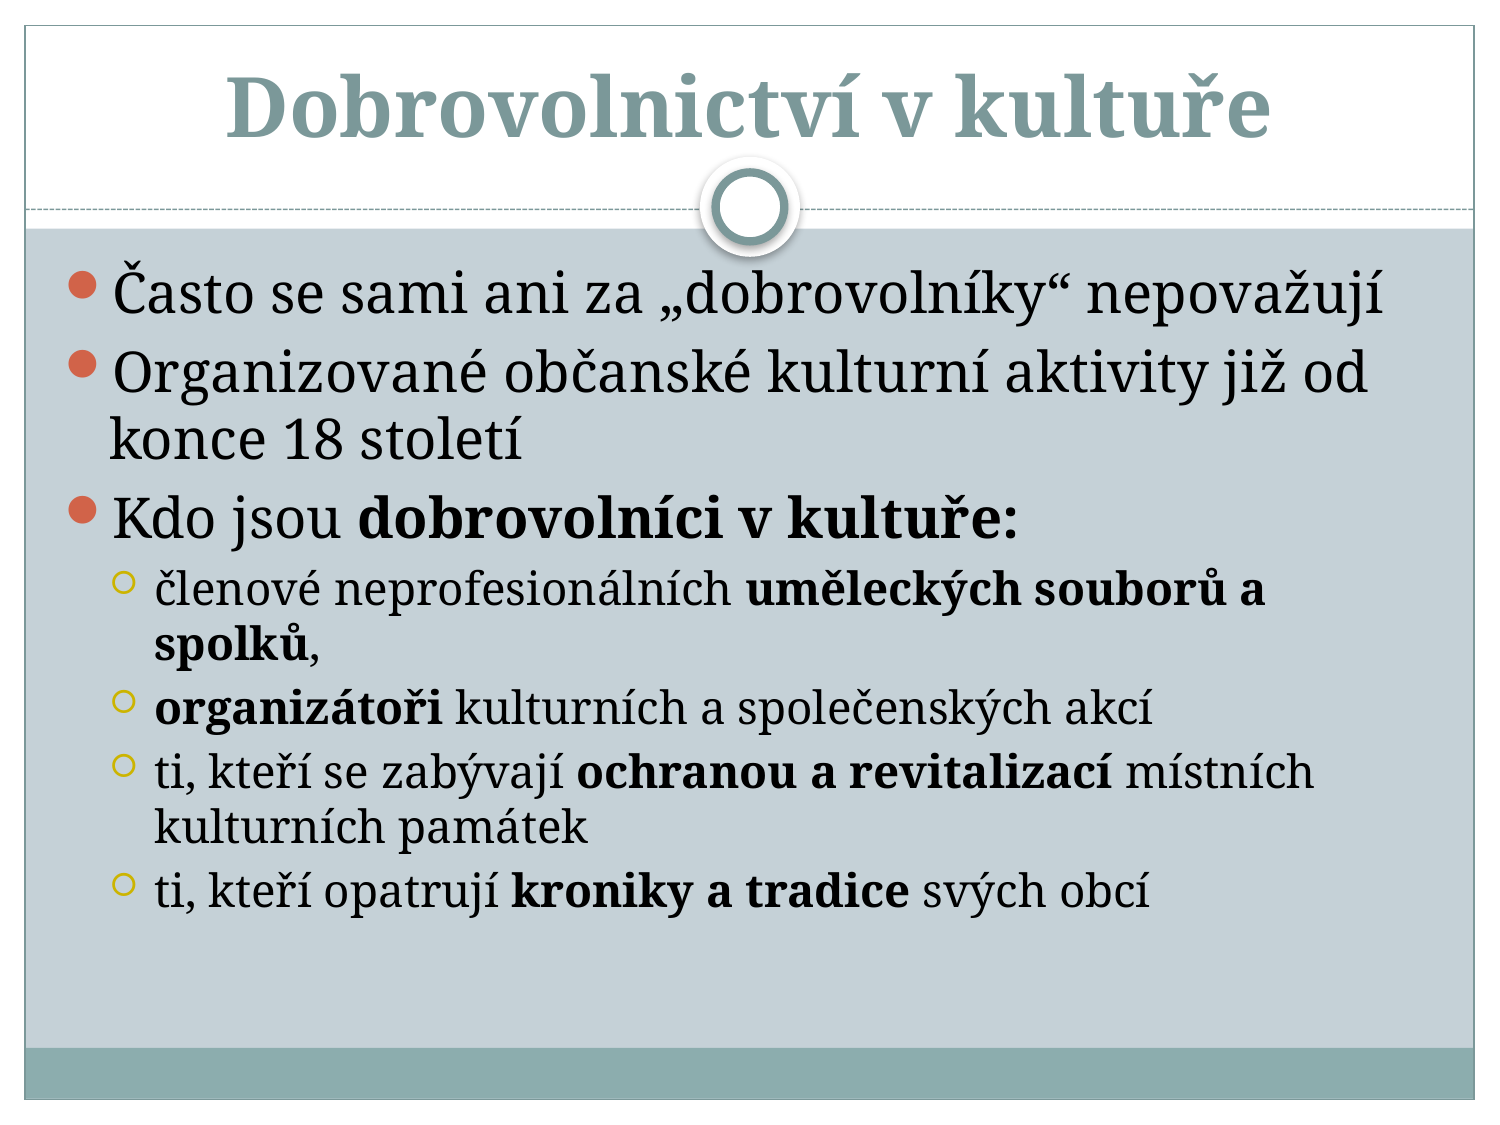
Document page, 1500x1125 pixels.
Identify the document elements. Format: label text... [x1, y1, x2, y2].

list Často se sami ani za „dobrovolníky“ nepovažují Organizované občanské kulturní aktivity již od konce 18 století Kdo jsou dobrovolníci v kultuře: členové neprofesionálních uměleckých souborů a spolků, organizátoři kulturních a společenských akcí ti, kteří se zabývají ochranou a revitalizací místních kulturních památek ti, kteří opatrují kroniky a tradice svých obcí [49, 249, 1450, 1005]
title Dobrovolnictví v kultuře [49, 37, 1450, 163]
